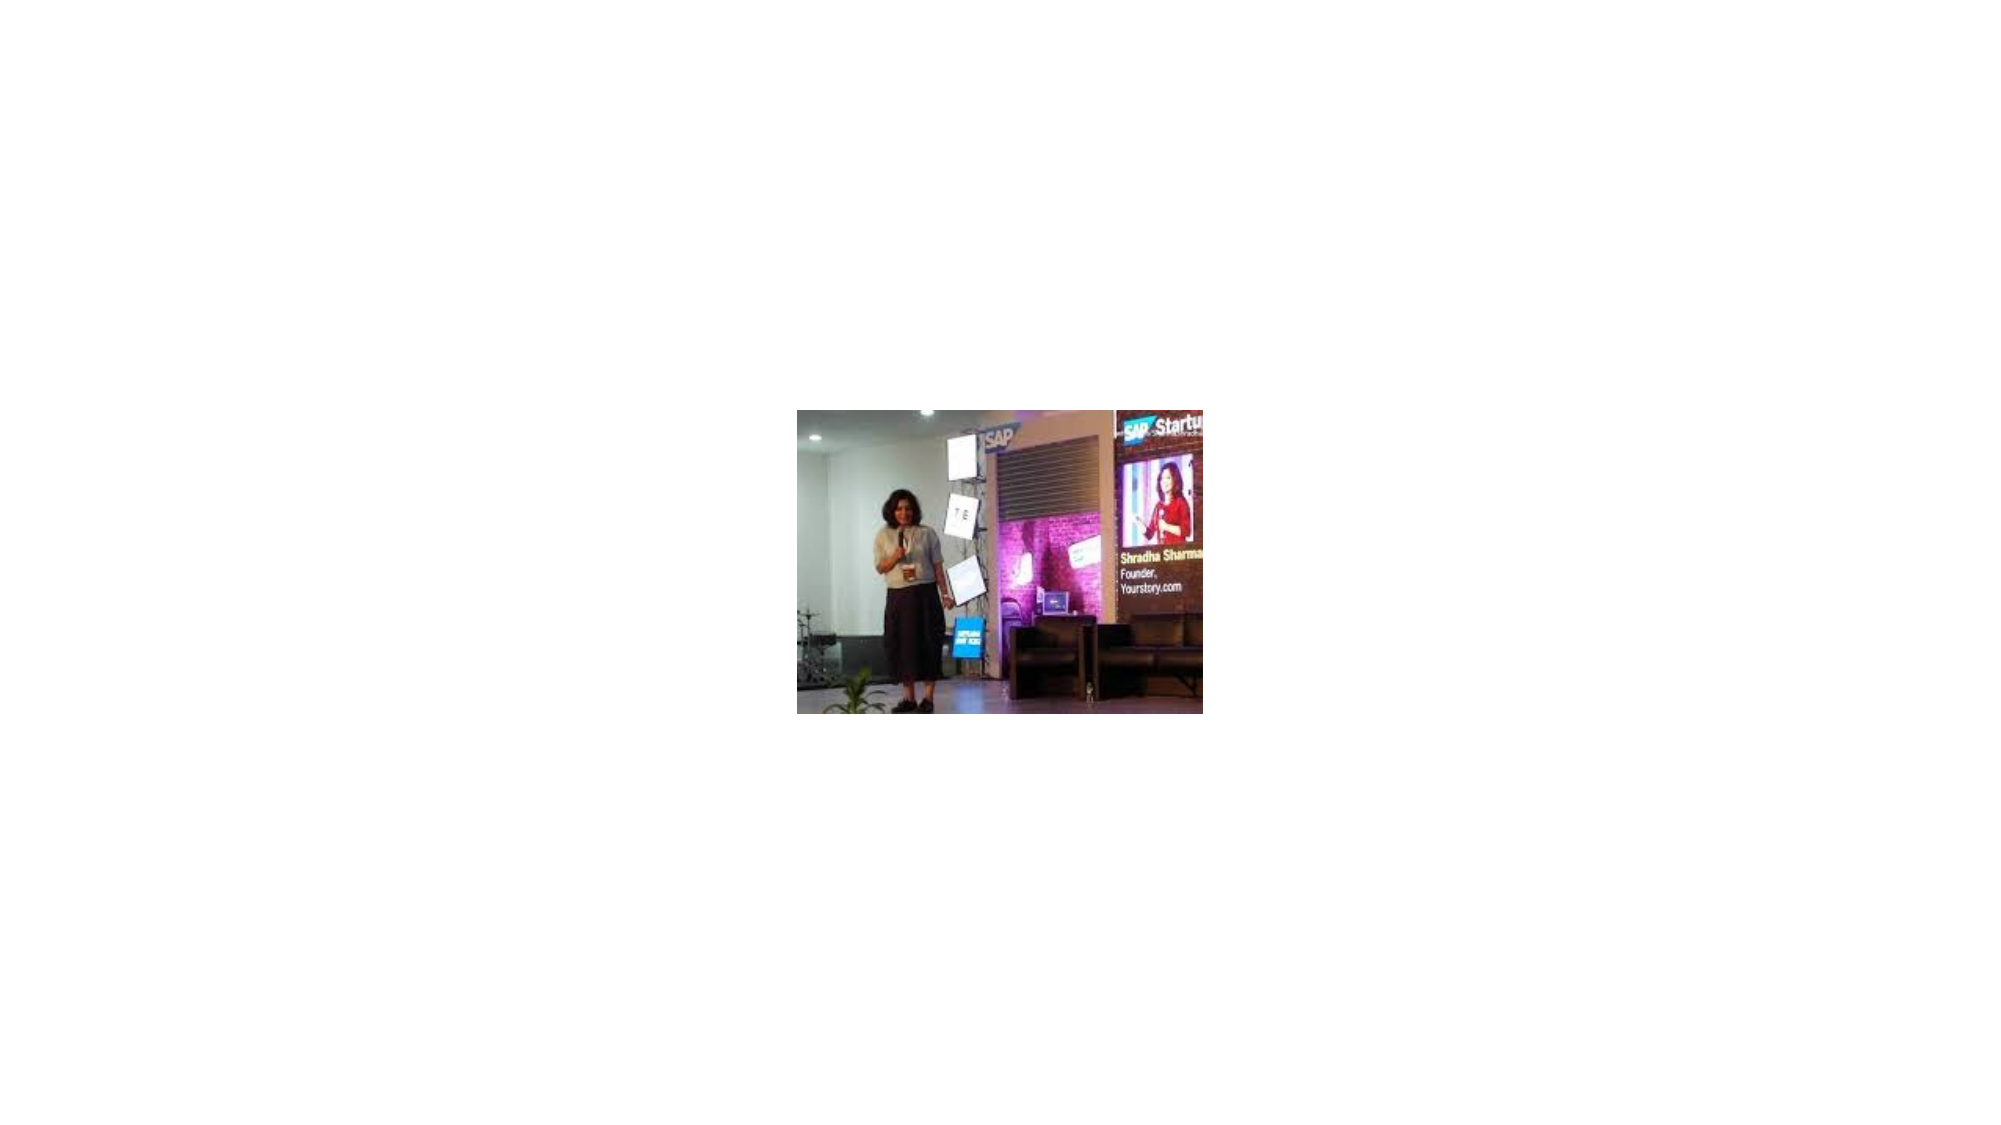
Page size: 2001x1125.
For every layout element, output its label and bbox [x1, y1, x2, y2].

picture [797, 410, 1203, 715]
